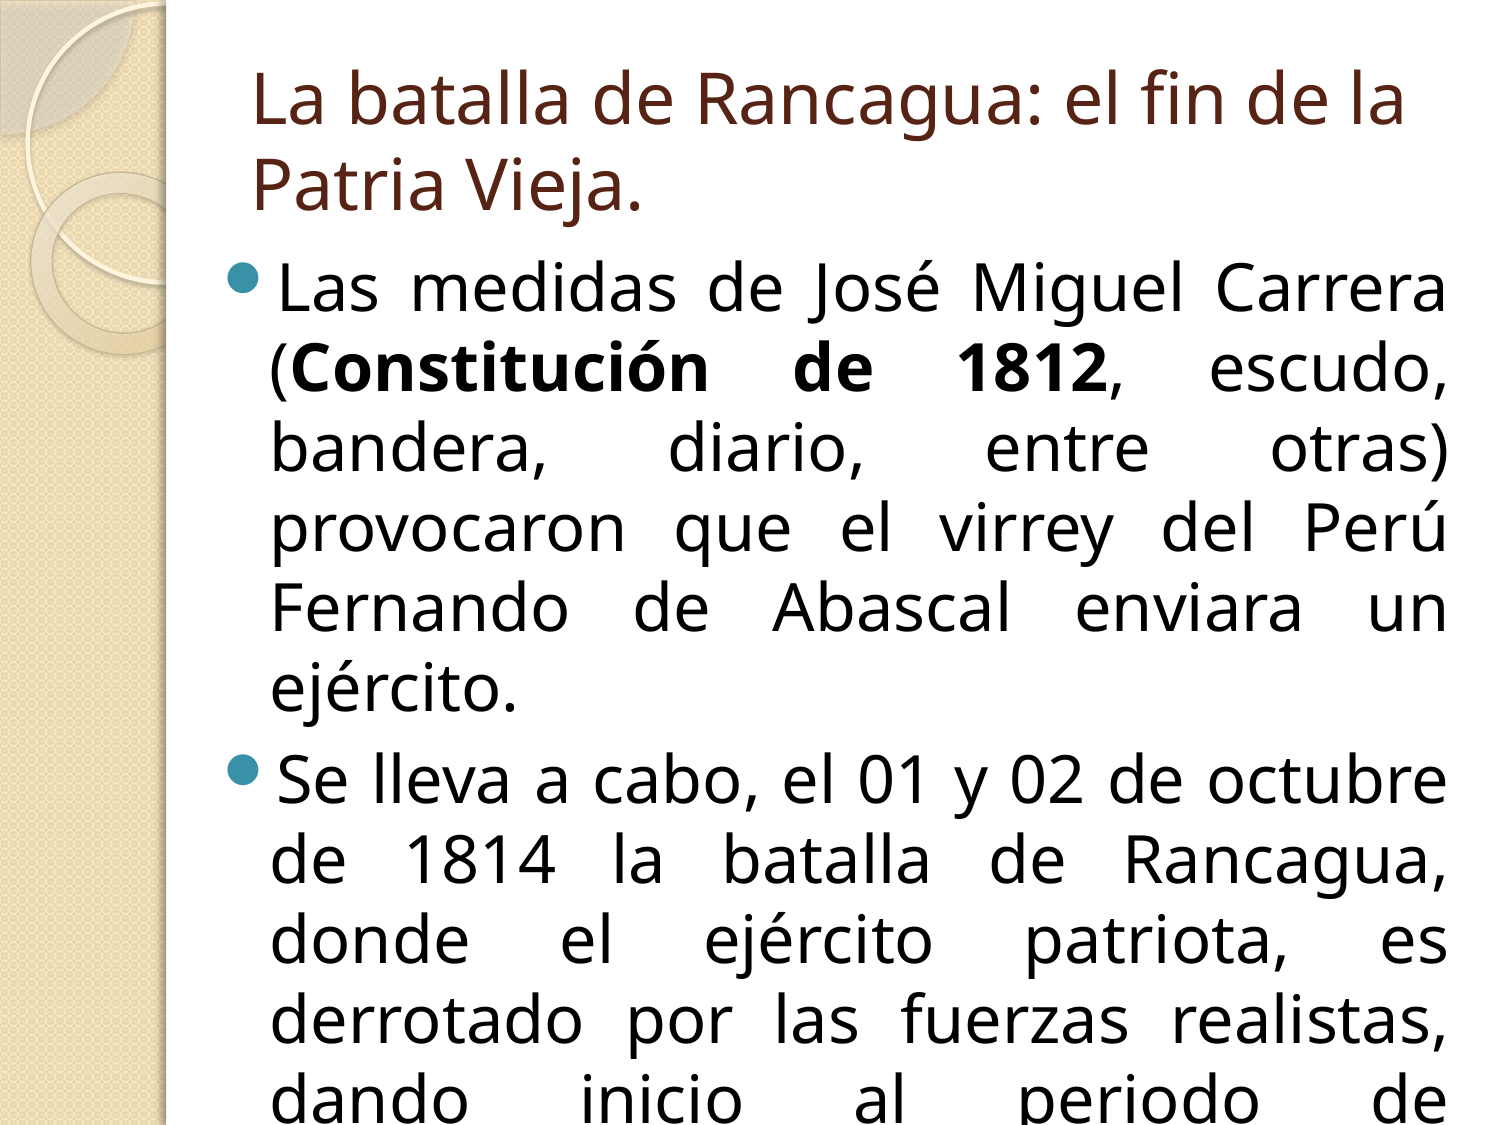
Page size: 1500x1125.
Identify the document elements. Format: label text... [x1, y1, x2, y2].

list Las medidas de José Miguel Carrera (Constitución de 1812, escudo, bandera, diario, entre otras) provocaron que el virrey del Perú Fernando de Abascal enviara un ejército. Se lleva a cabo, el 01 y 02 de octubre de 1814 la batalla de Rancagua, donde el ejército patriota, es derrotado por las fuerzas realistas, dando inicio al periodo de Reconquista. [194, 237, 1466, 1094]
title La batalla de Rancagua: el fin de la Patria Vieja. [235, 45, 1466, 233]
